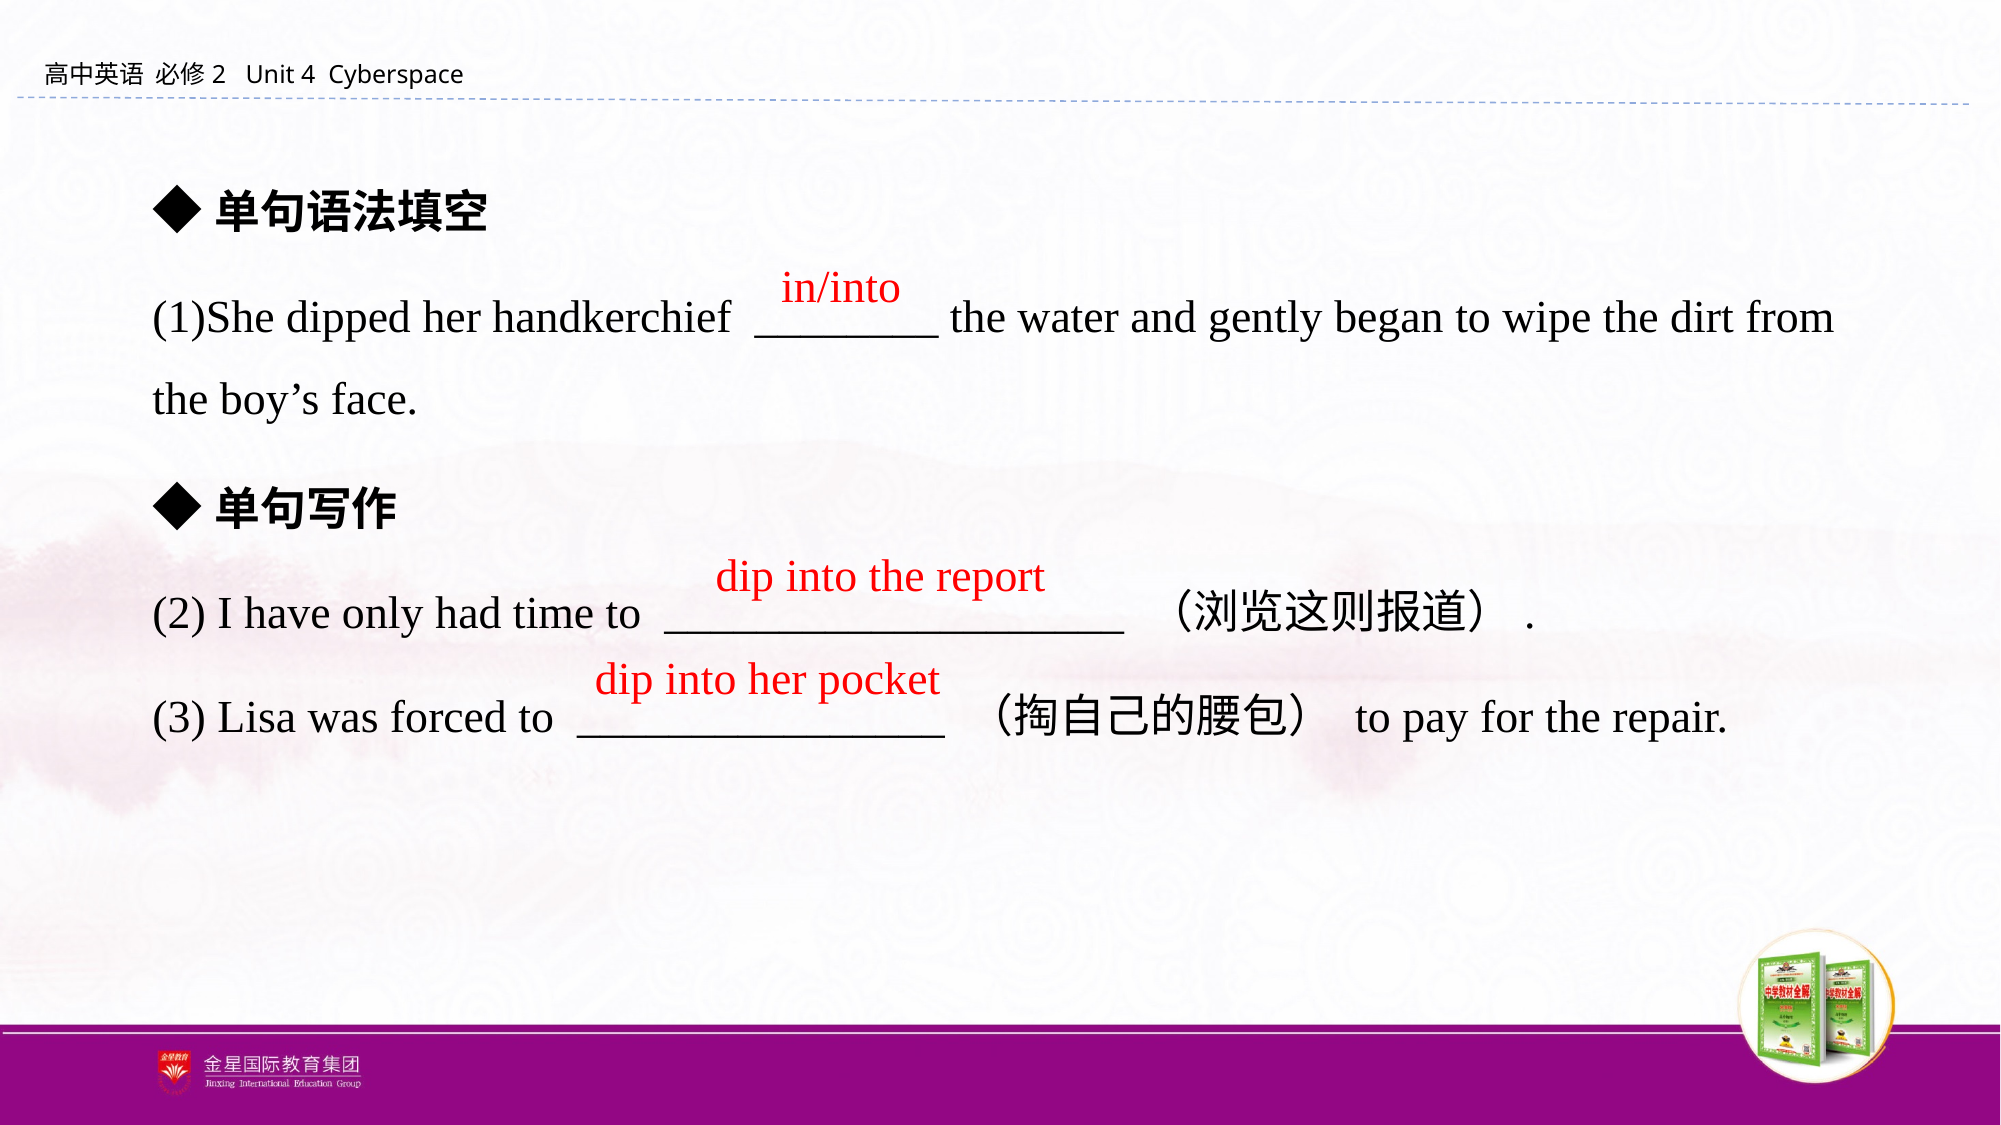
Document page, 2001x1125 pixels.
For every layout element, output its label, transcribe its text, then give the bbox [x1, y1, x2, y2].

text_box dip into the report [700, 538, 1304, 609]
text_box dip into her pocket [580, 641, 1183, 712]
text_box in/into [766, 248, 1369, 319]
list ◆单句语法填空 (1)She dipped her handkerchief ________ the water and gently began to wipe the dirt from the boy’s face. ◆单句写作 (2) I have only had time to ____________________ （浏览这则报道）. (3) Lisa was forced to ________________ （掏自己的腰包） to pay for the repair. [137, 140, 1863, 980]
picture [0, 0, 2001, 1125]
